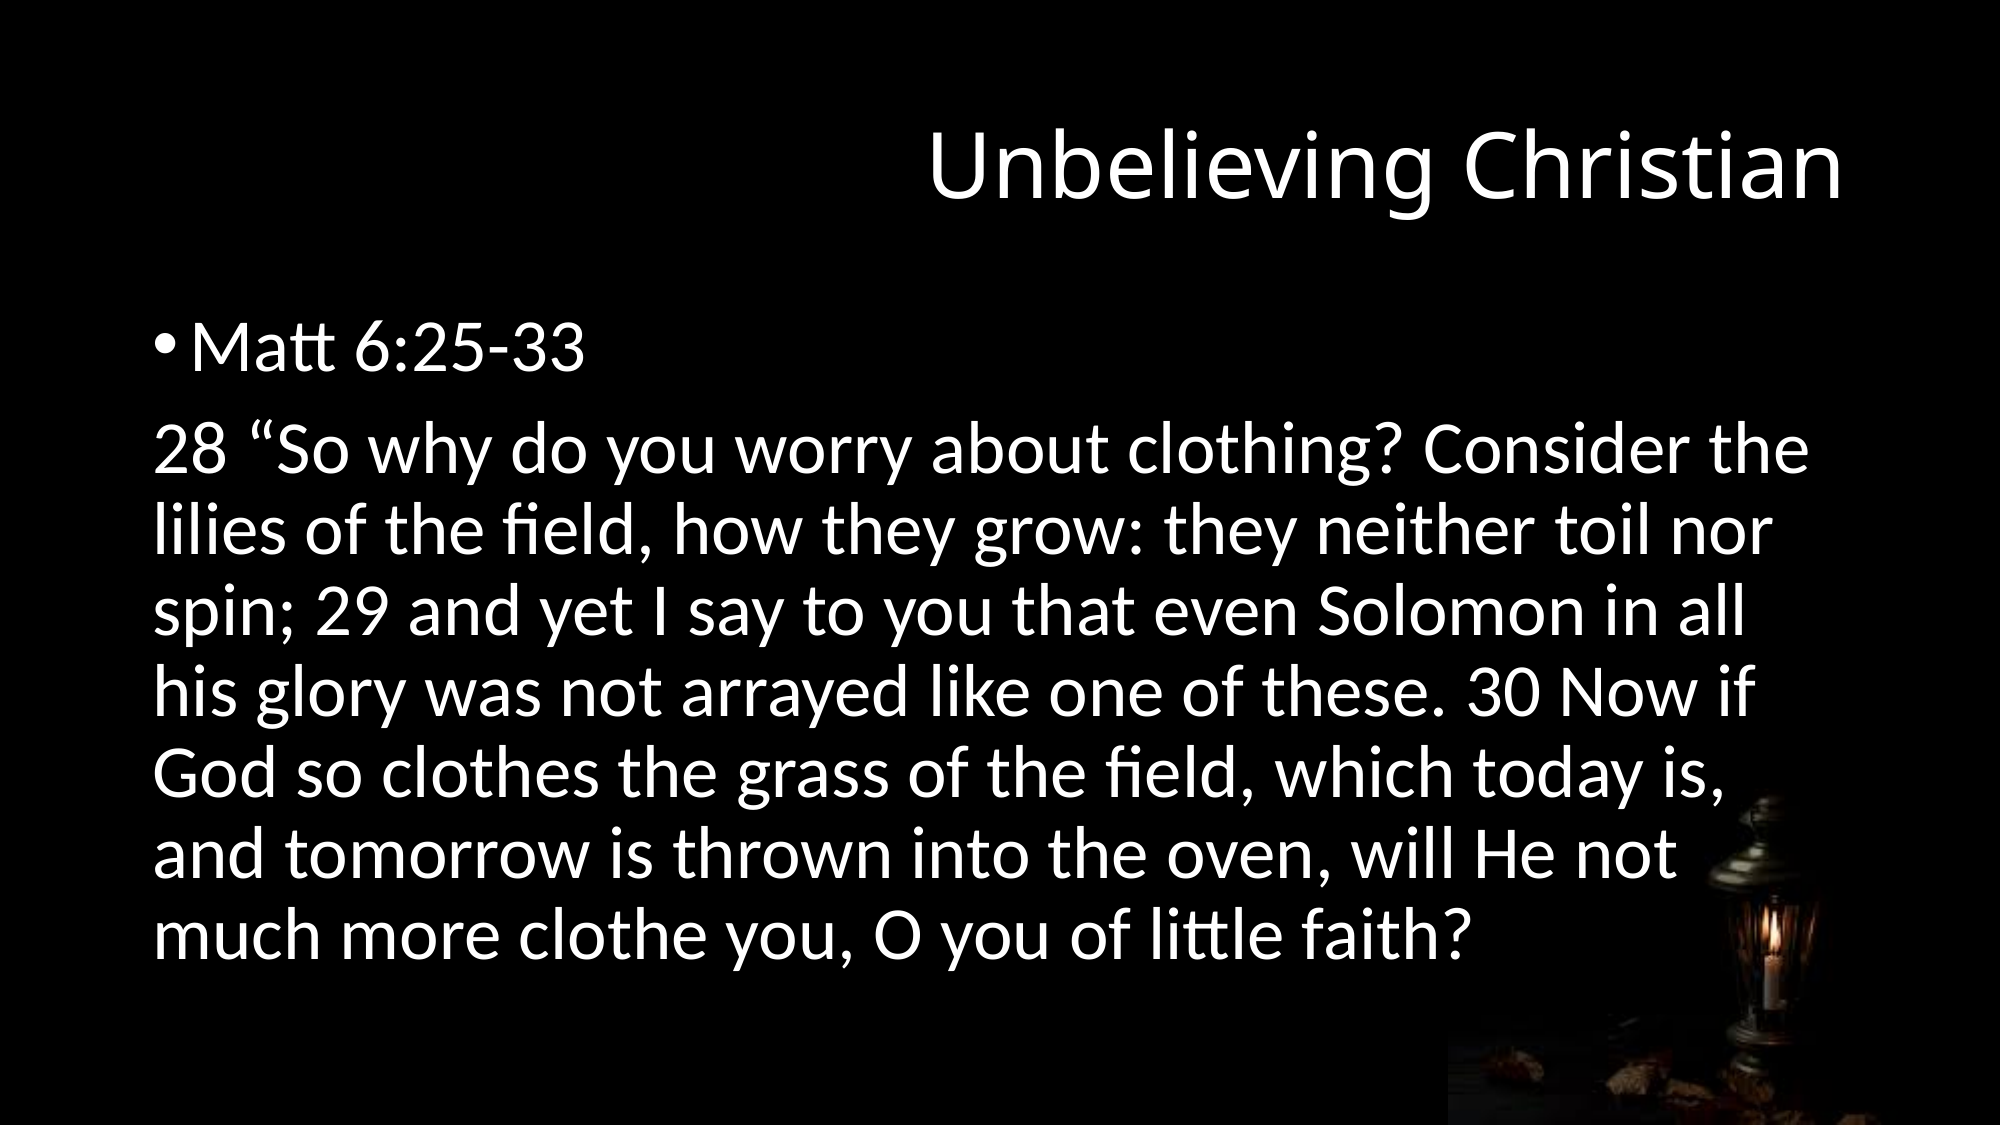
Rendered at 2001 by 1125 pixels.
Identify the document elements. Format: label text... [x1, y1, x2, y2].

title Unbelieving Christian [137, 59, 1863, 278]
list Matt 6:25-33 28 “So why do you worry about clothing? Consider the lilies of the field, how they grow: they neither toil nor spin; 29 and yet I say to you that even Solomon in all his glory was not arrayed like one of these. 30 Now if God so clothes the grass of the field, which today is, and tomorrow is thrown into the oven, will He not much more clothe you, O you of little faith? [137, 299, 1863, 1014]
picture [1448, 757, 2000, 1125]
